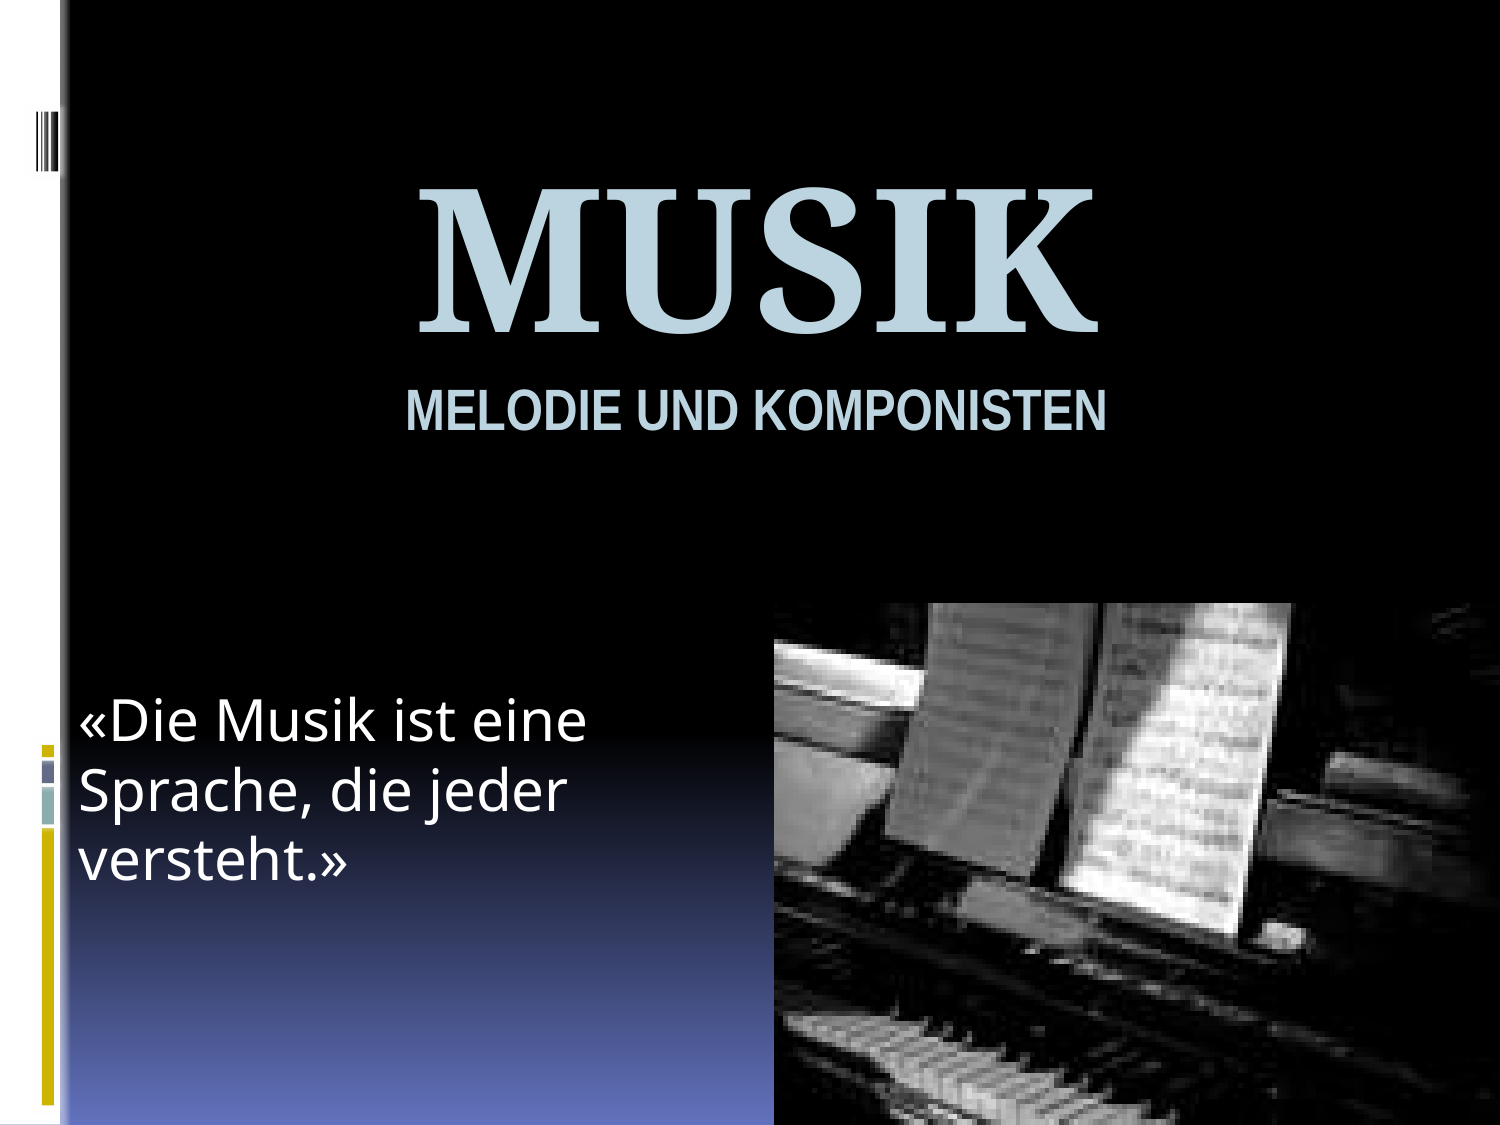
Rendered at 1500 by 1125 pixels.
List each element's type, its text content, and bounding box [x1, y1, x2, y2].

picture [774, 602, 1500, 1125]
subtitle «Die Musik ist eine Sprachе, die jeder versteht.» [62, 549, 800, 900]
title Musik Melodie und Komponisten [150, 125, 1365, 500]
